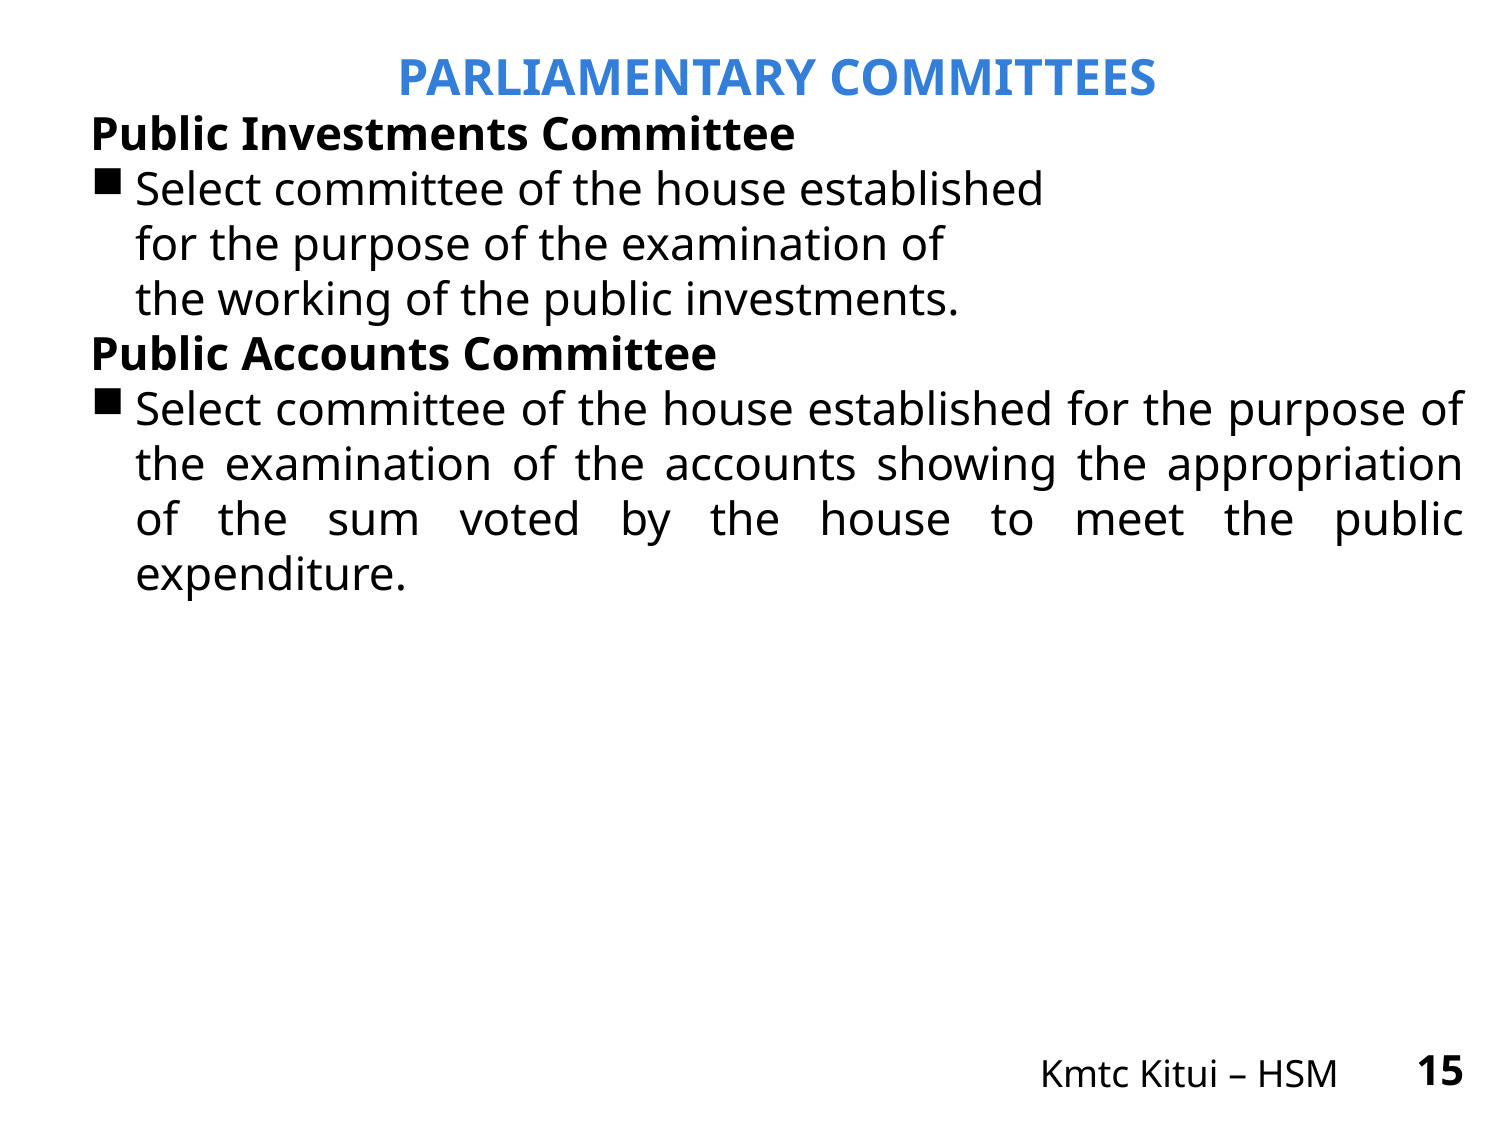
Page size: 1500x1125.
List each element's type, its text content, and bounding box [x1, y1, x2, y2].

slide_number 15 [1129, 1042, 1480, 1103]
list PARLIAMENTARY COMMITTEES Public Investments Committee Select committee of the house established for the purpose of the examination of the working of the public investments. Public Accounts Committee Select committee of the house established for the purpose of the examination of the accounts showing the appropriation of the sum voted by the house to meet the public expenditure. [75, 37, 1480, 1042]
text_box Kmtc Kitui – HSM [1024, 1042, 1129, 1103]
